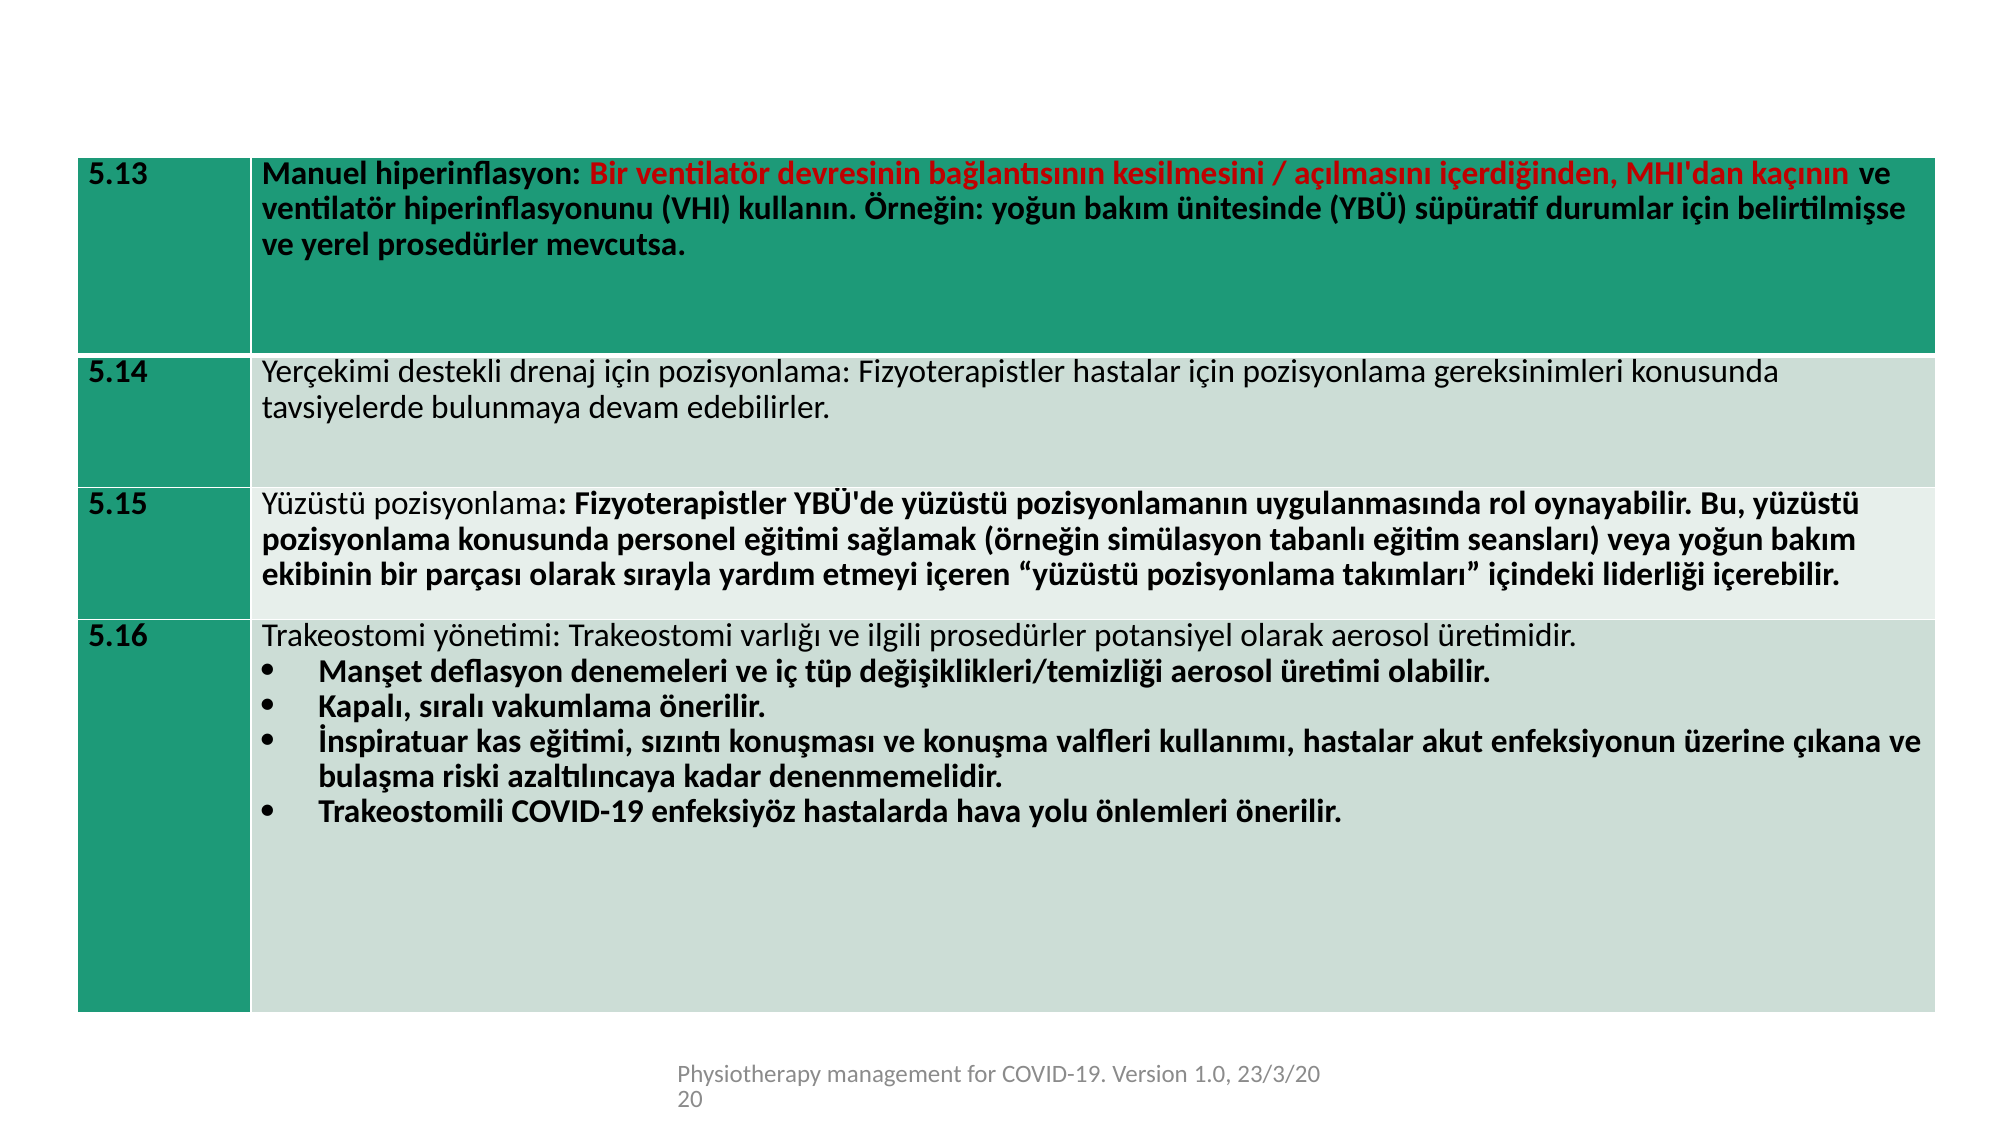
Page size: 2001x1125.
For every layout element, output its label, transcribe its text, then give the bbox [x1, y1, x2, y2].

table_cell 5.14 [78, 358, 250, 487]
footer Physiotherapy management for COVID-19. Version 1.0, 23/3/2020 [662, 1042, 1338, 1103]
table_cell 5.15 [78, 488, 250, 619]
table_cell 5.16 [78, 620, 250, 1012]
table_header 5.13 [78, 158, 250, 353]
table_cell Trakeostomi yönetimi: Trakeostomi varlığı ve ilgili prosedürler potansiyel olarak aerosol üretimidir. Manşet deflasyon denemeleri ve iç tüp değişiklikleri/temizliği aerosol üretimi olabilir. Kapalı, sıralı vakumlama önerilir. İnspiratuar kas eğitimi, sızıntı konuşması ve konuşma valfleri kullanımı, hastalar akut enfeksiyonun üzerine çıkana ve bulaşma riski azaltılıncaya kadar denenmemelidir. Trakeostomili COVID-19 enfeksiyöz hastalarda hava yolu önlemleri önerilir. [252, 620, 1935, 1012]
table_header Manuel hiperinflasyon: Bir ventilatör devresinin bağlantısının kesilmesini / açılmasını içerdiğinden, MHI'dan kaçının ve ventilatör hiperinflasyonunu (VHI) kullanın. Örneğin: yoğun bakım ünitesinde (YBÜ) süpüratif durumlar için belirtilmişse ve yerel prosedürler mevcutsa. [252, 158, 1935, 353]
table_cell Yüzüstü pozisyonlama: Fizyoterapistler YBÜ'de yüzüstü pozisyonlamanın uygulanmasında rol oynayabilir. Bu, yüzüstü pozisyonlama konusunda personel eğitimi sağlamak (örneğin simülasyon tabanlı eğitim seansları) veya yoğun bakım ekibinin bir parçası olarak sırayla yardım etmeyi içeren “yüzüstü pozisyonlama takımları” içindeki liderliği içerebilir. [252, 488, 1935, 619]
table_cell Yerçekimi destekli drenaj için pozisyonlama: Fizyoterapistler hastalar için pozisyonlama gereksinimleri konusunda tavsiyelerde bulunmaya devam edebilirler. [252, 358, 1935, 487]
